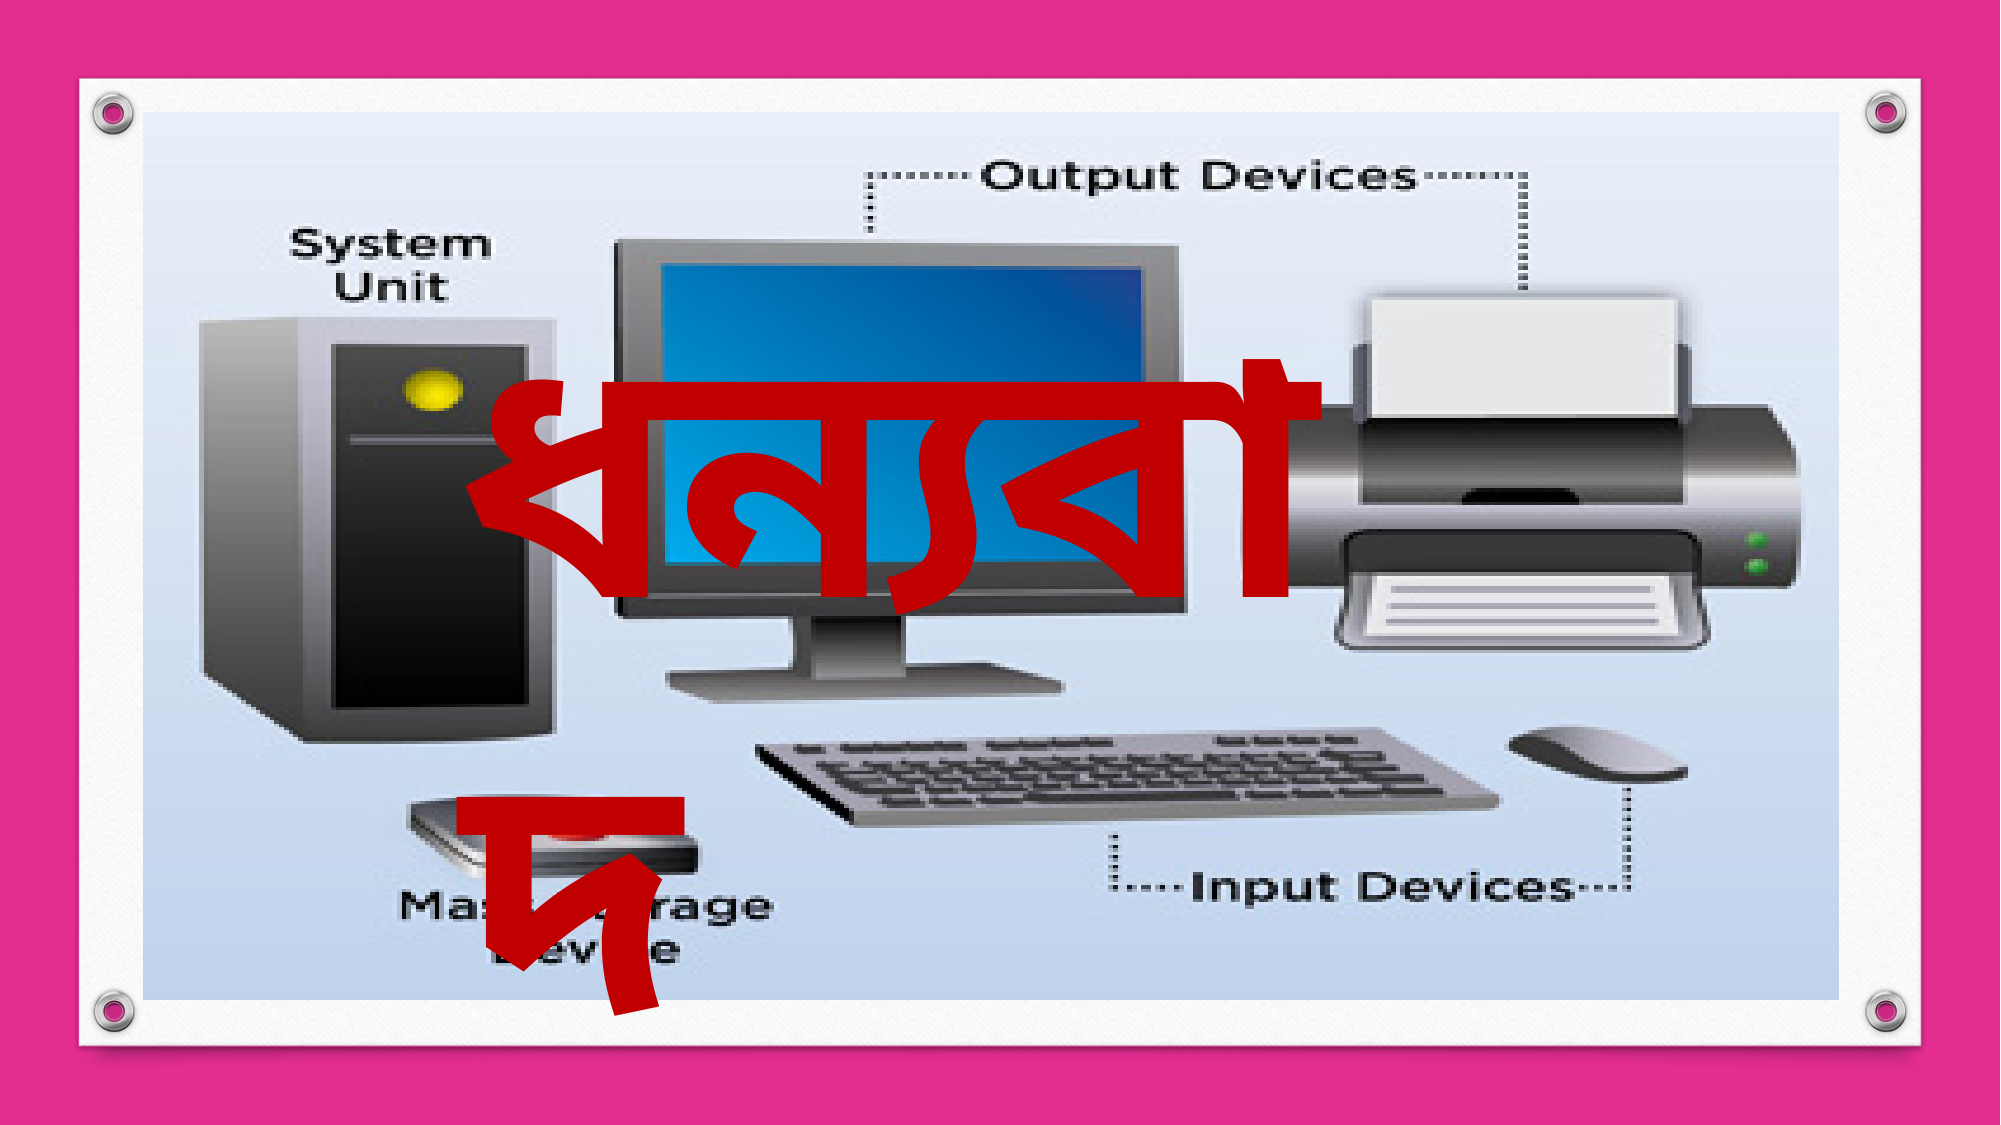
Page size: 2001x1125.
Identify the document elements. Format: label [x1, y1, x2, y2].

picture [0, 0, 2000, 1125]
text_box [142, 112, 1839, 1000]
